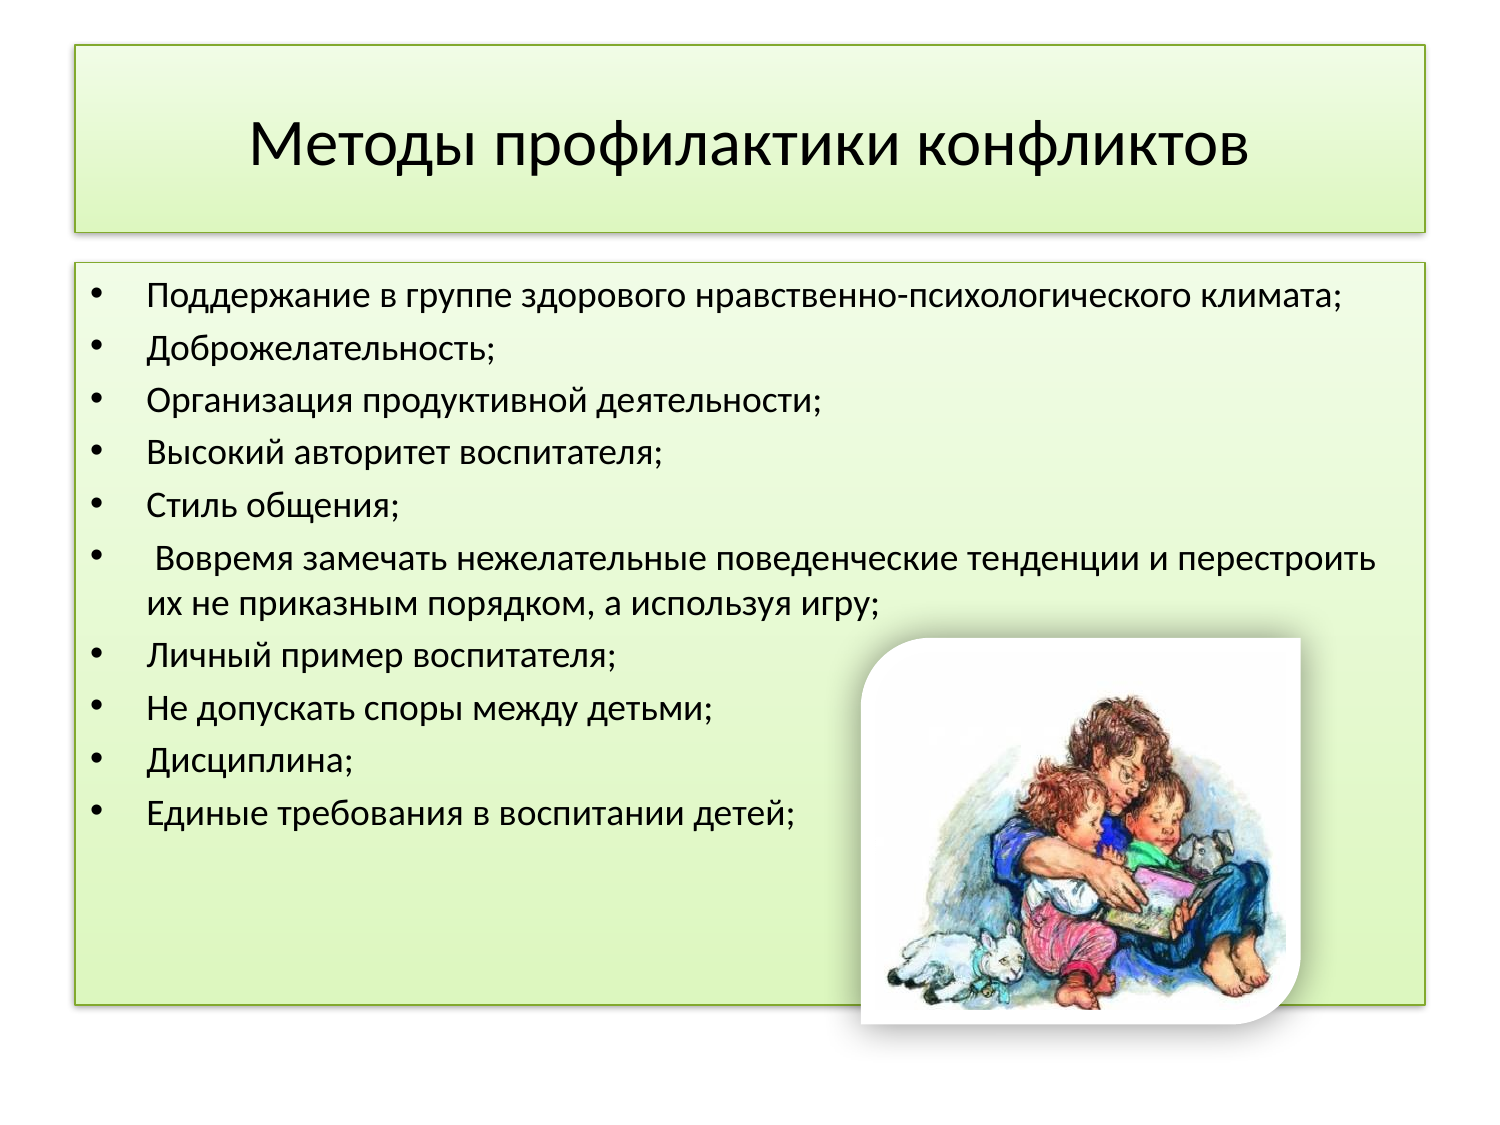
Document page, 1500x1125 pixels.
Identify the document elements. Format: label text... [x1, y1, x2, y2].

picture [867, 644, 1294, 1018]
list Поддержание в группе здорового нравственно-психологического климата; Доброжелательность; Организация продуктивной деятельности; Высокий авторитет воспитателя; Стиль общения; Вовремя замечать нежелательные поведенческие тенденции и перестроить их не приказным порядком, а используя игру; Личный пример воспитателя; Не допускать споры между детьми; Дисциплина; Единые требования в воспитании детей; [74, 262, 1426, 1006]
title Методы профилактики конфликтов [74, 44, 1426, 233]
